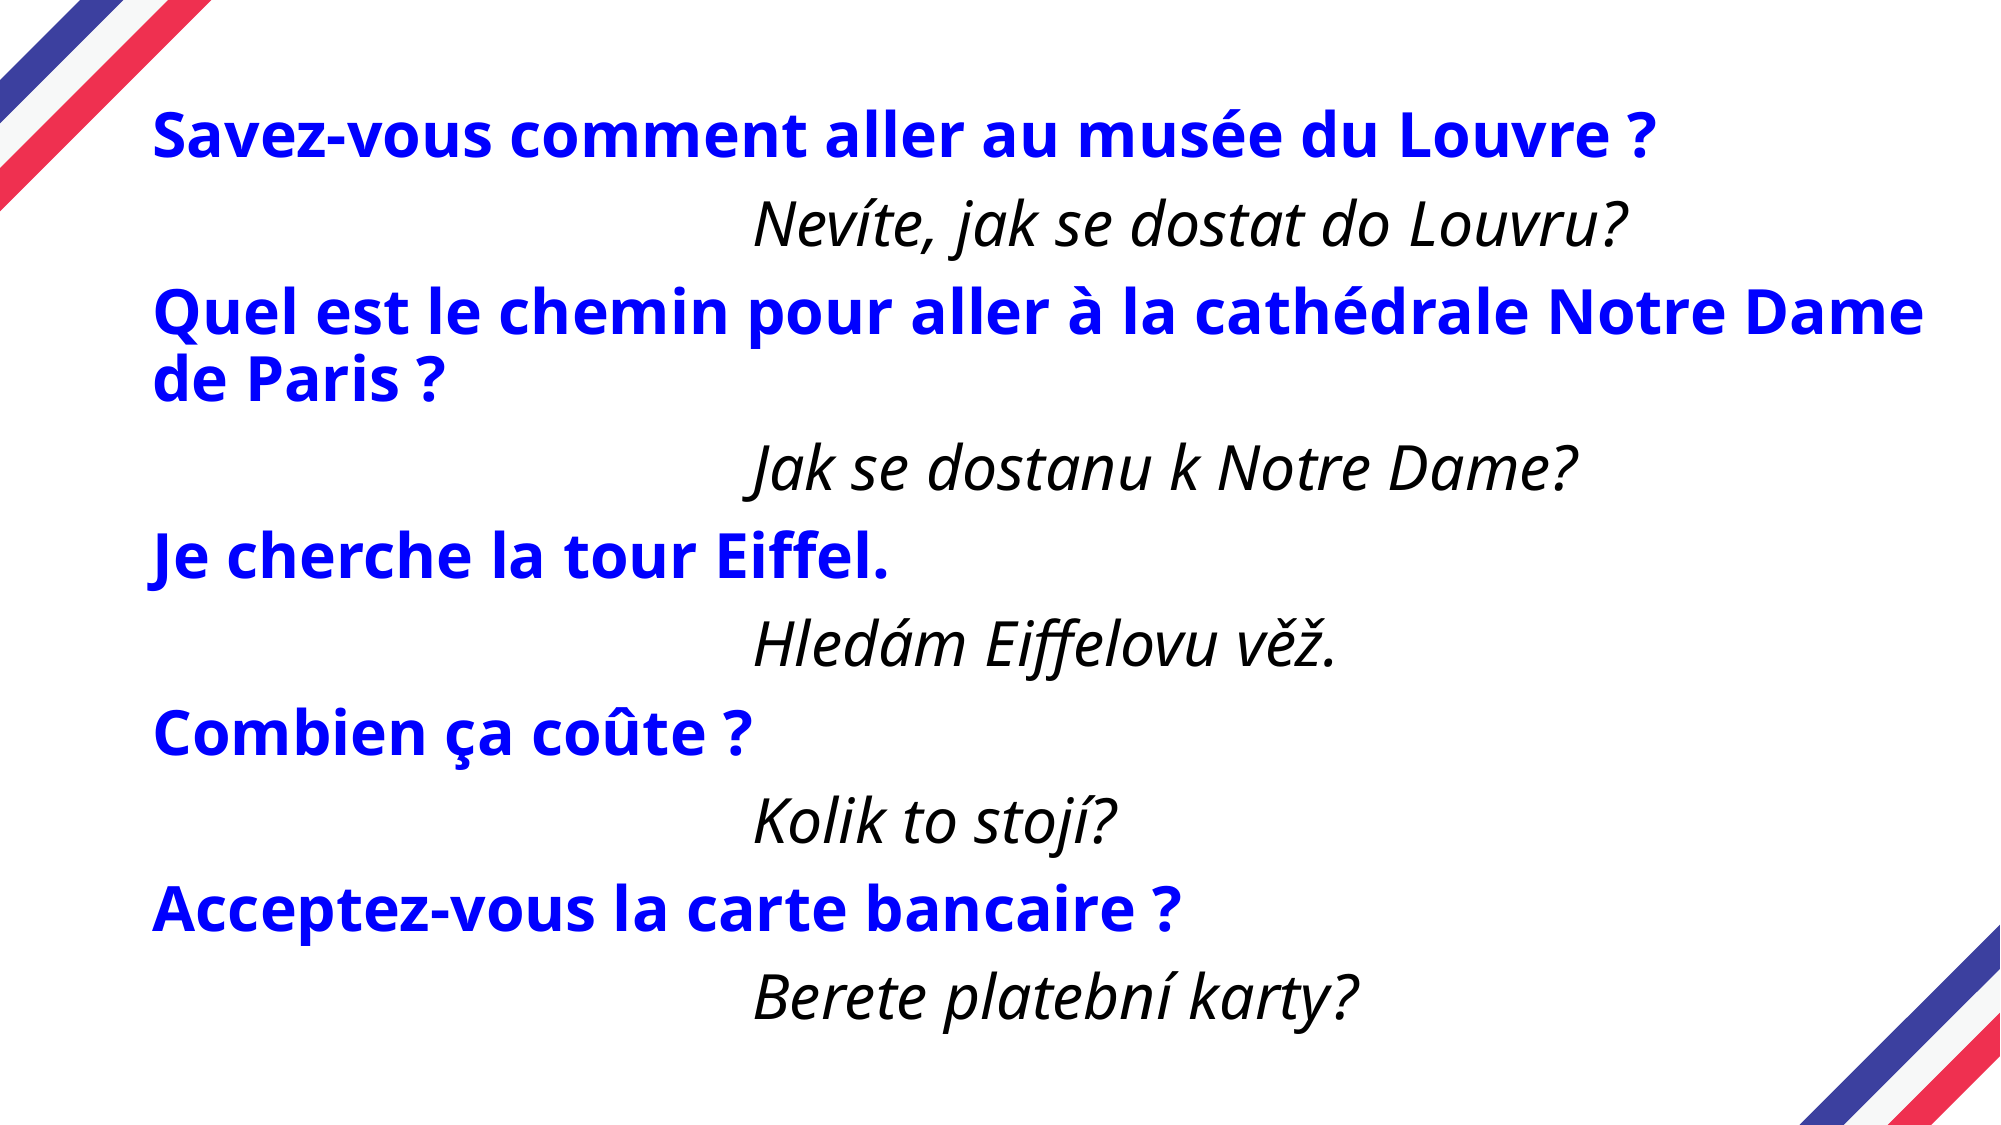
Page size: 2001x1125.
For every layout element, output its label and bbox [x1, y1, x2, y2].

text_box [0, 0, 2000, 1125]
